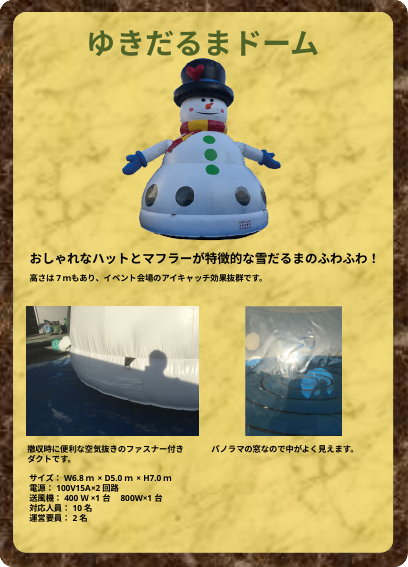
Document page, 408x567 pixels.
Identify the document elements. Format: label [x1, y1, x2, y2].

picture [66, 49, 340, 255]
picture [228, 322, 358, 420]
text_box [0, 0, 408, 567]
picture [26, 306, 199, 437]
